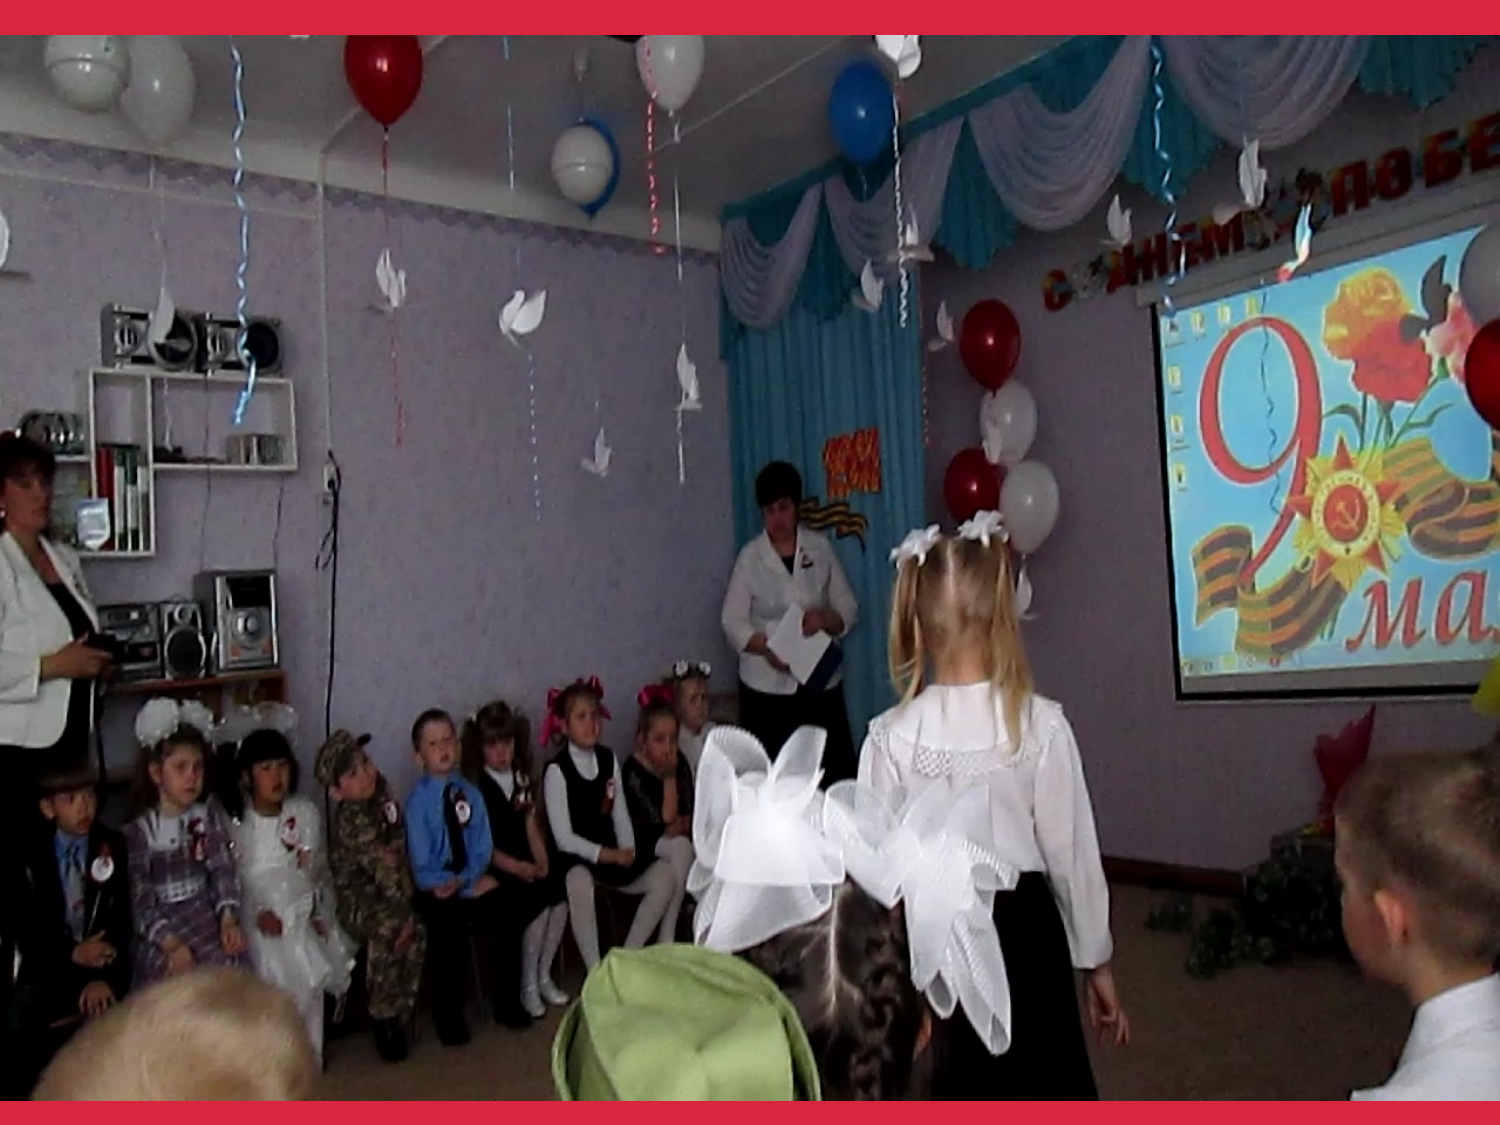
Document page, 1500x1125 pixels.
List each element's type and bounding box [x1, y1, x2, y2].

list [0, 34, 1500, 1102]
